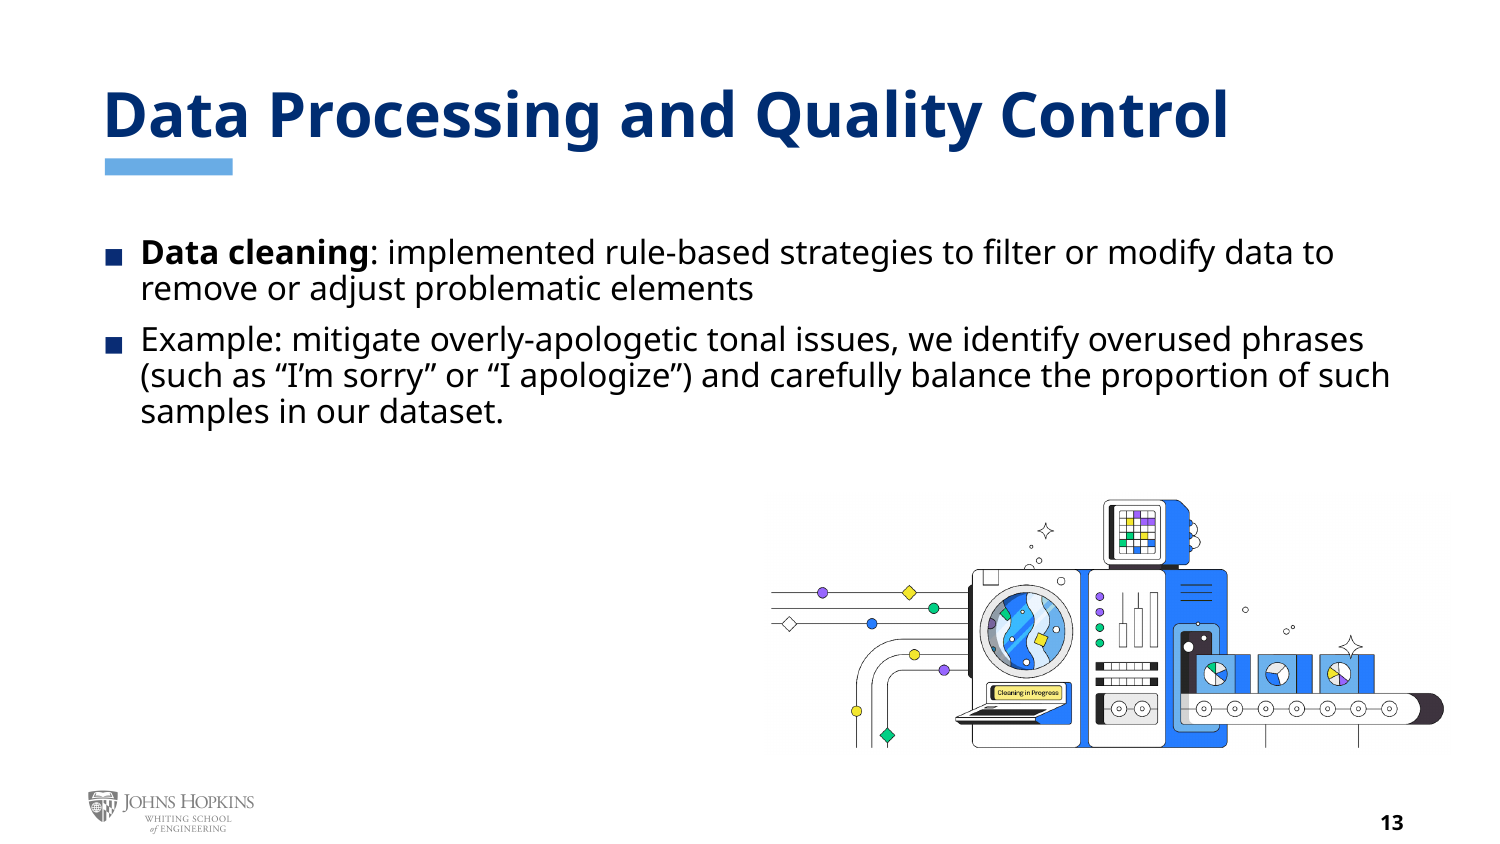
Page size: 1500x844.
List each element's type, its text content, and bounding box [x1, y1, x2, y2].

list Data cleaning: implemented rule-based strategies to filter or modify data to remove or adjust problematic elements Example: mitigate overly-apologetic tonal issues, we identify overused phrases (such as “I’m sorry” or “I apologize”) and carefully balance the proportion of such samples in our dataset. [87, 228, 1414, 733]
picture [764, 492, 1452, 756]
title Data Processing and Quality Control [87, 17, 1414, 159]
